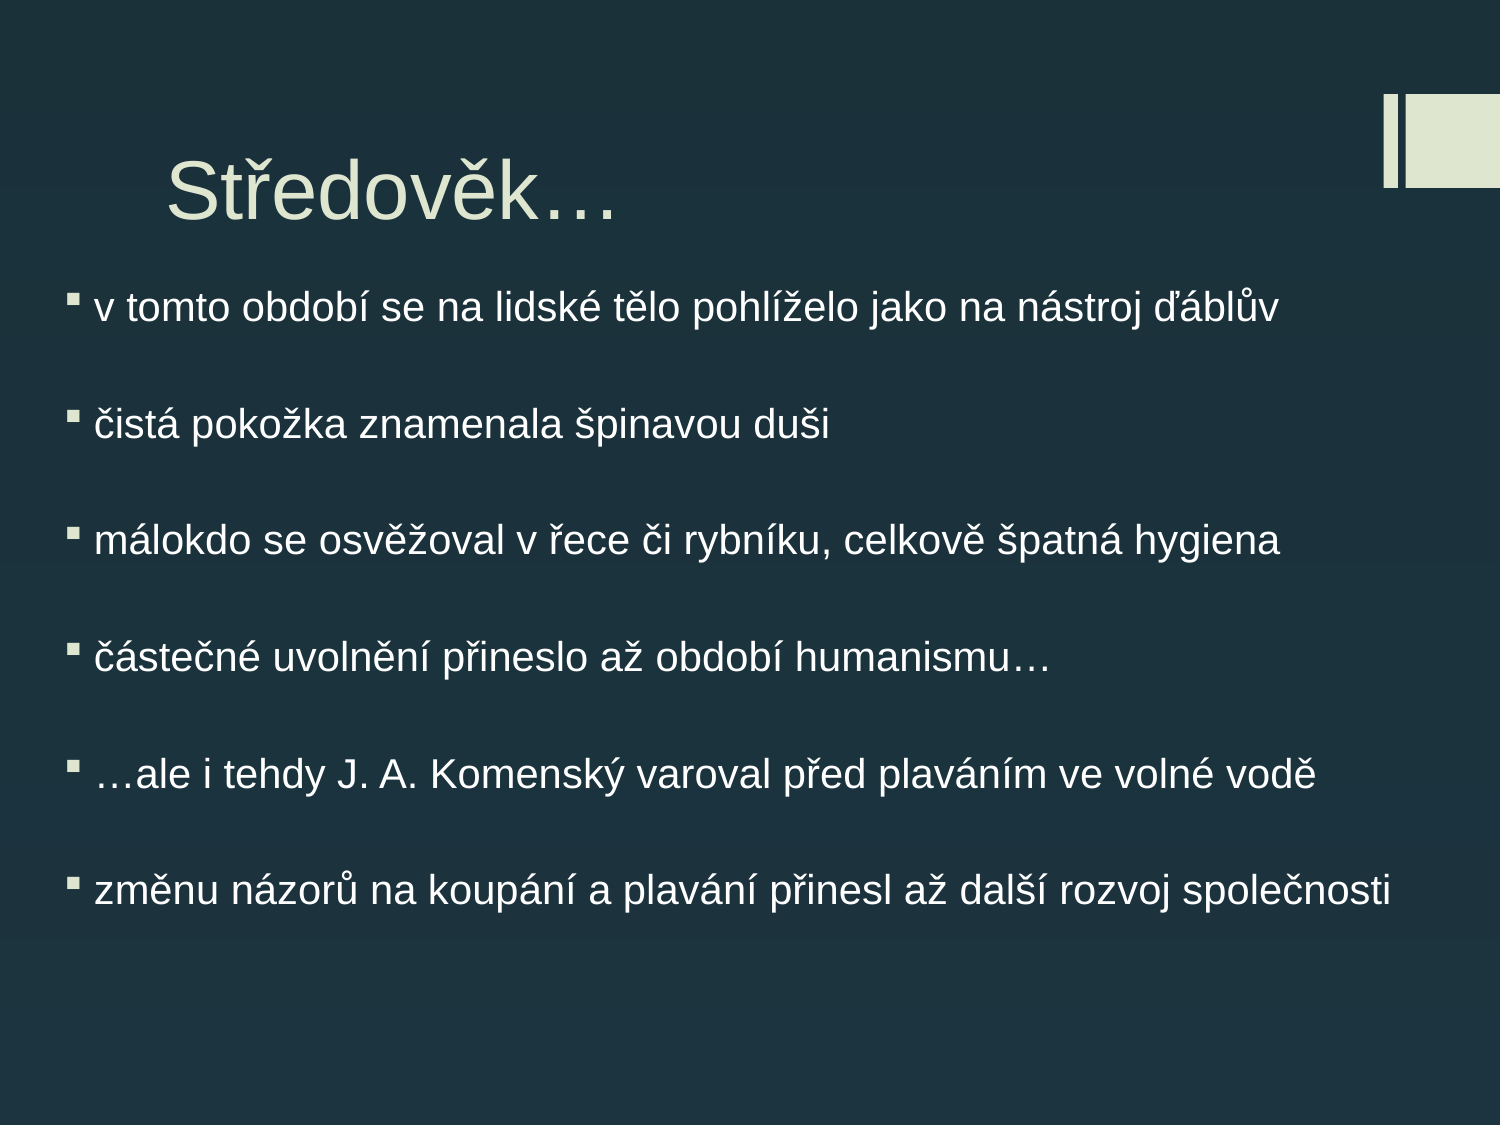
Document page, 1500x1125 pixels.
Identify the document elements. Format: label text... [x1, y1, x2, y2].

list v tomto období se na lidské tělo pohlíželo jako na nástroj ďáblův čistá pokožka znamenala špinavou duši málokdo se osvěžoval v řece či rybníku, celkově špatná hygiena částečné uvolnění přineslo až období humanismu… …ale i tehdy J. A. Komenský varoval před plaváním ve volné vodě změnu názorů na koupání a plavání přinesl až další rozvoj společnosti [41, 272, 1424, 1071]
title Středověk… [150, 54, 1350, 244]
